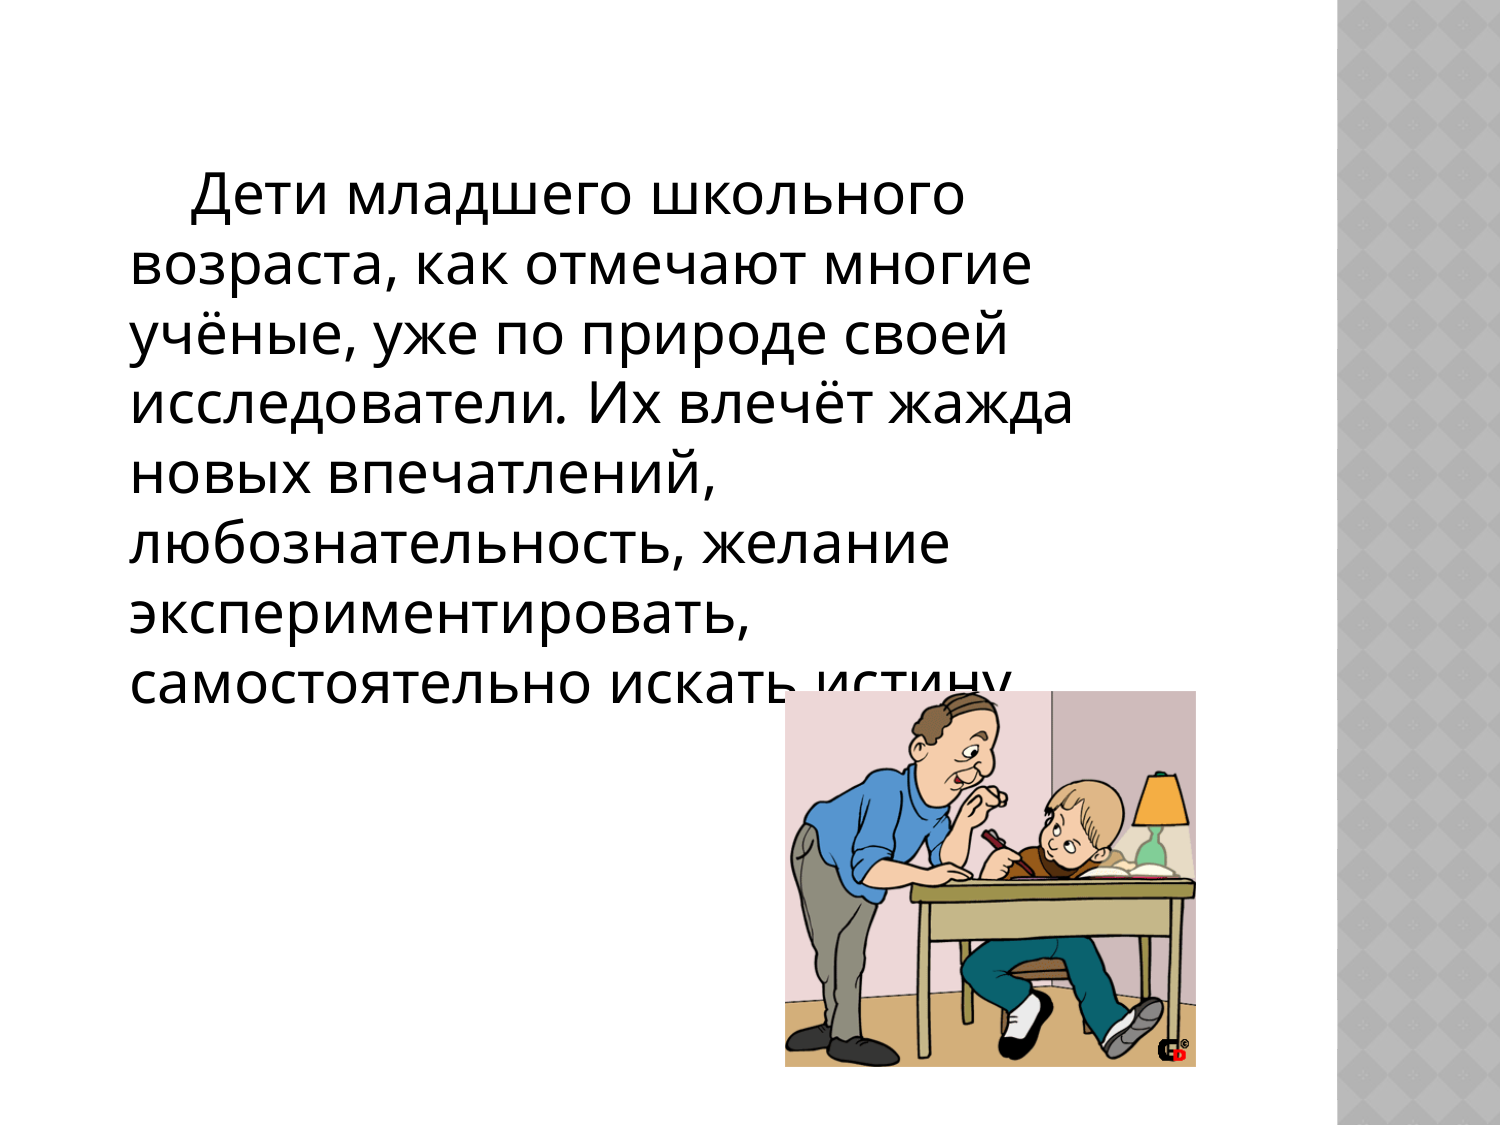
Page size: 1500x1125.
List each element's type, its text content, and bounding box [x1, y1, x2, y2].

list Дети младшего школьного возраста, как отмечают многие учёные, уже по природе своей исследователи. Их влечёт жажда новых впечатлений, любознательность, желание экспериментировать, самостоятельно искать истину. [70, 66, 1219, 889]
picture [784, 690, 1196, 1067]
